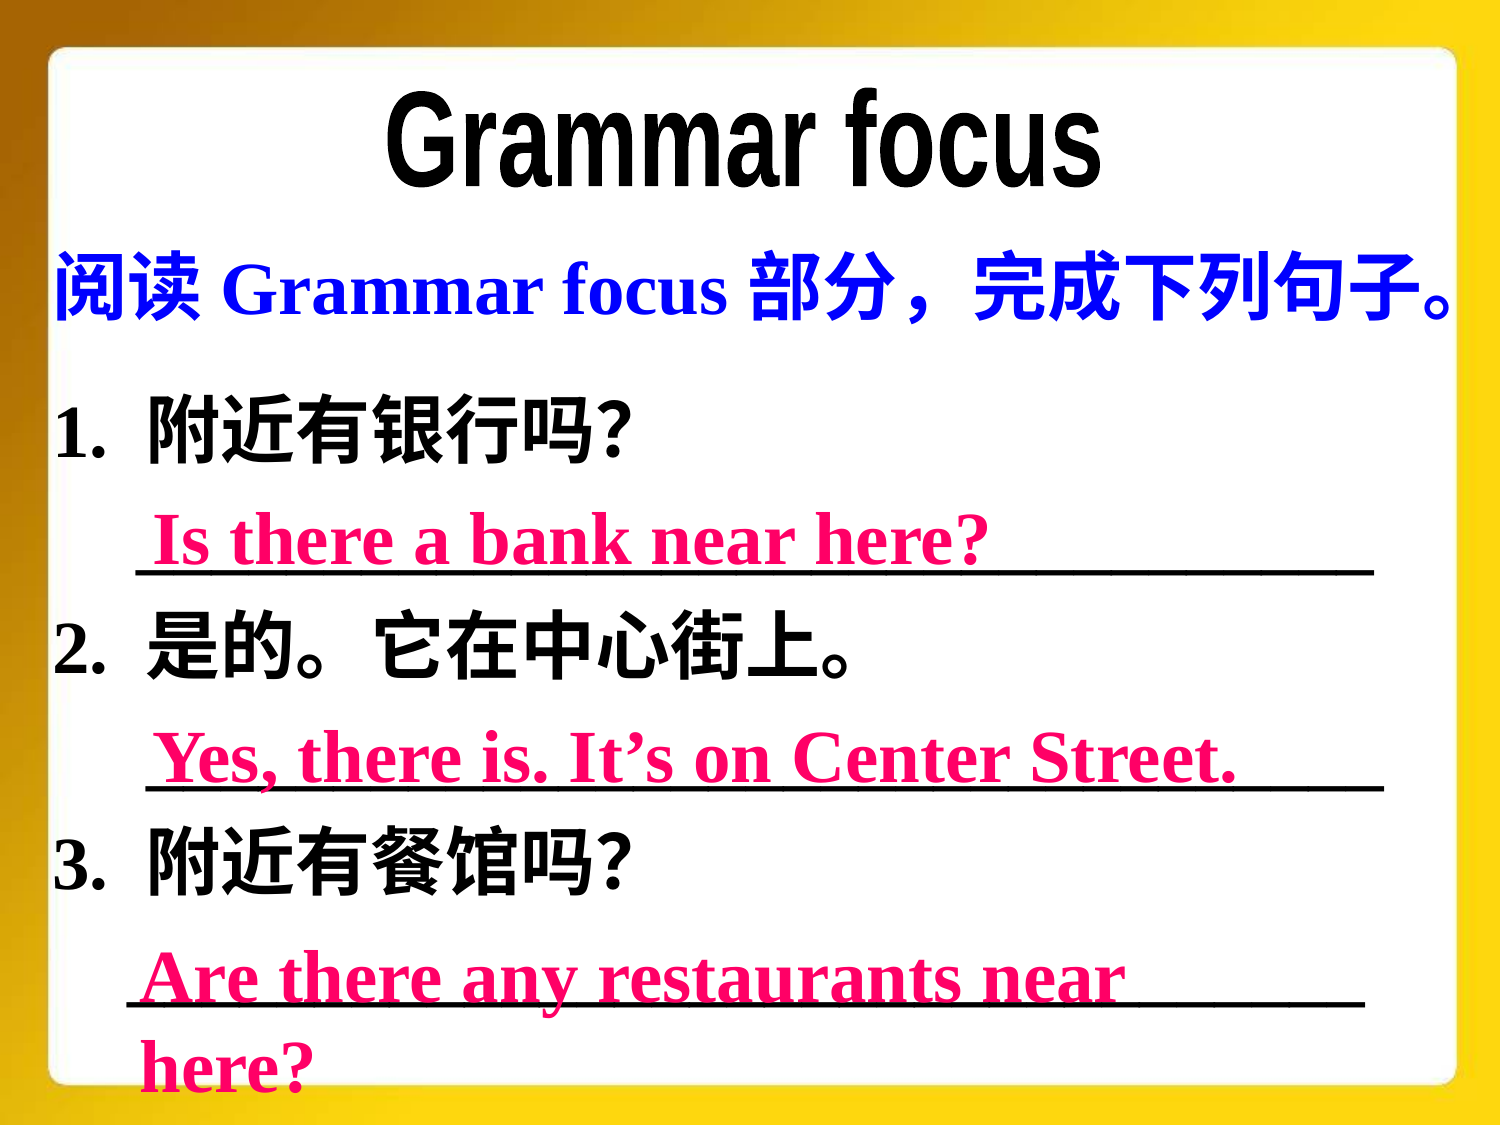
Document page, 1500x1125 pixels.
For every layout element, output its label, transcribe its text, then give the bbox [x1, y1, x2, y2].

text_box Are there any restaurants near here? [124, 919, 1325, 1115]
text_box Yes, there is. It’s on Center Street. [137, 699, 1325, 805]
text_box 阅读Grammar focus部分，完成下列句子。 [37, 232, 1500, 337]
text_box Is there a bank near here? [137, 482, 1038, 587]
text_box 1. 附近有银行吗？_________________________________ 2. 是的。它在中心街上。 _________________________________ 3. 附近有餐馆吗？ _________________________________ [37, 357, 1500, 1020]
picture [0, 0, 1500, 1125]
